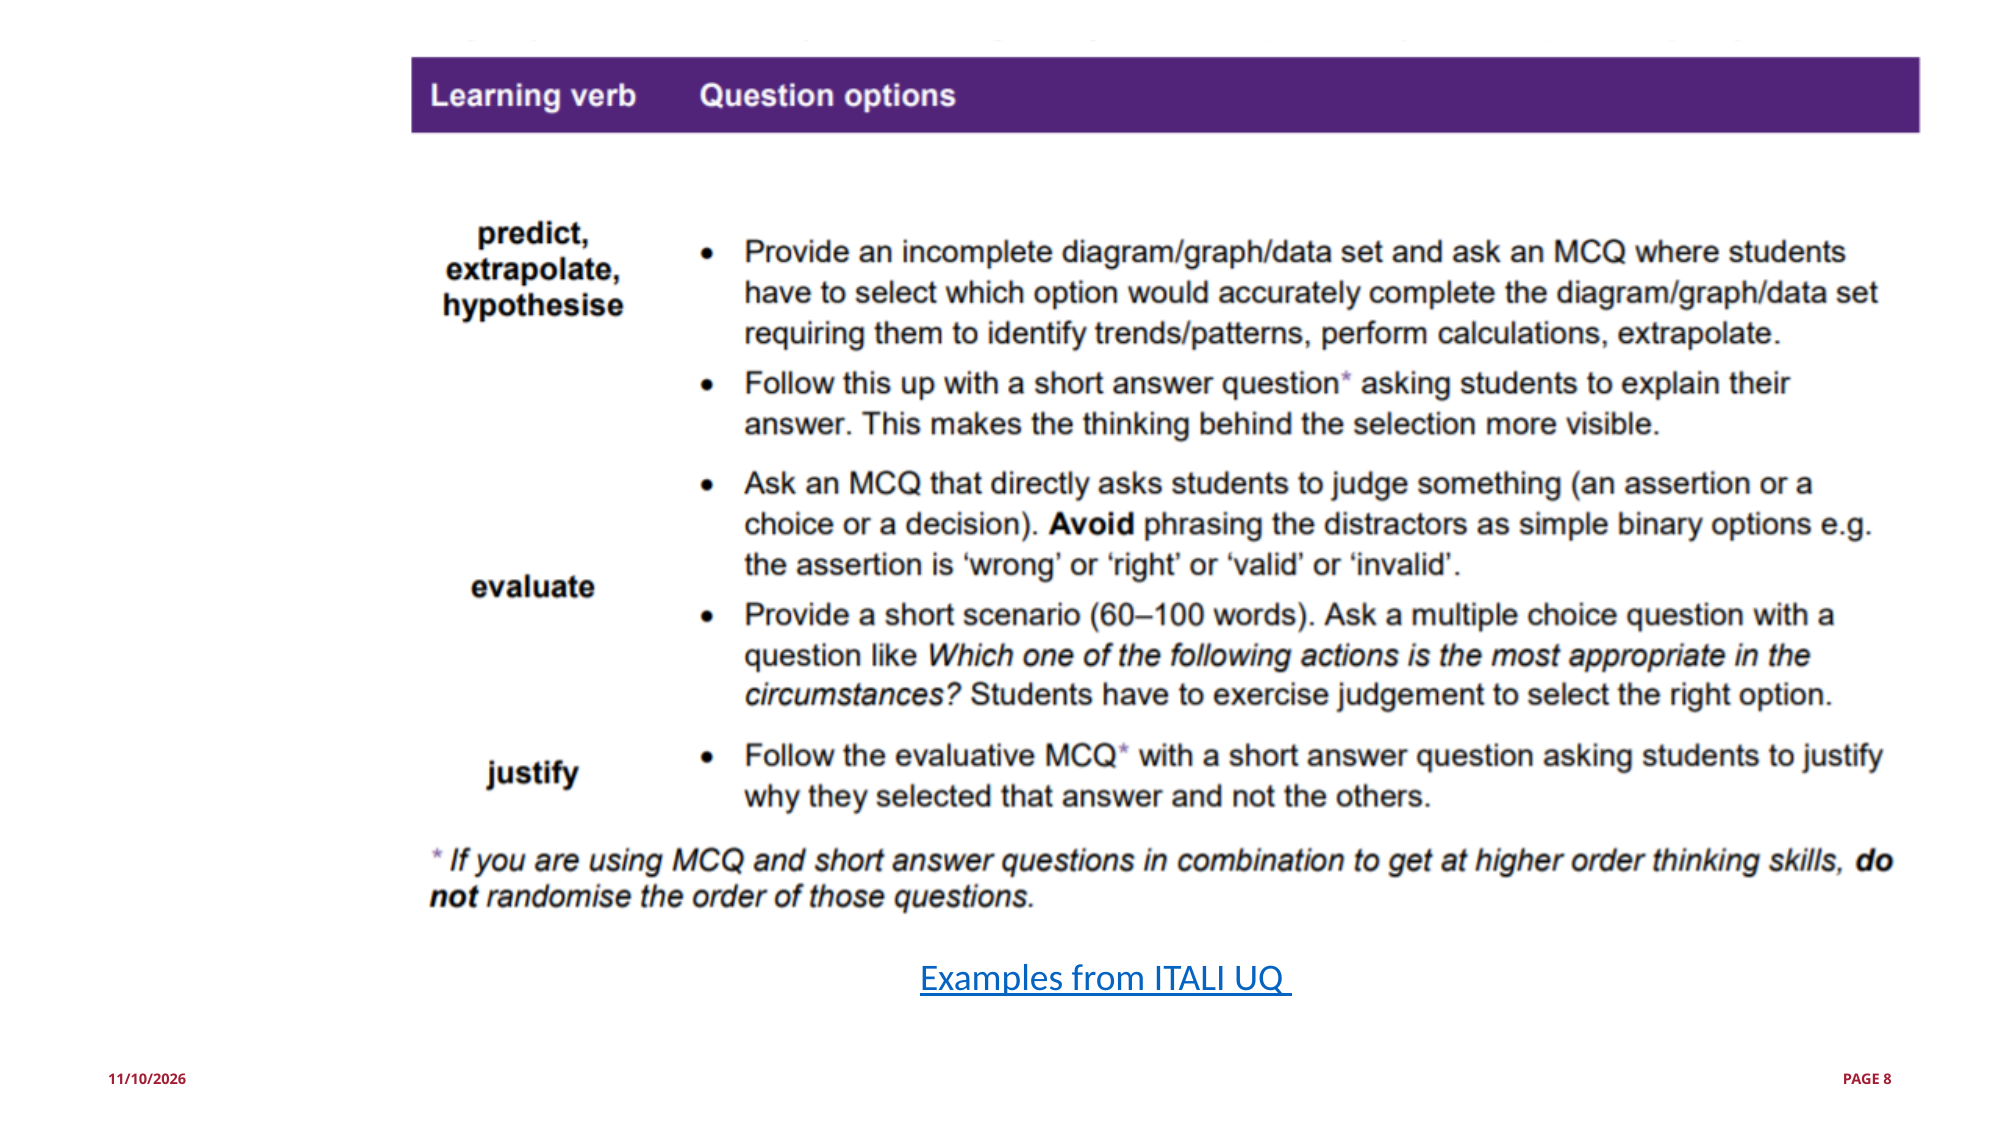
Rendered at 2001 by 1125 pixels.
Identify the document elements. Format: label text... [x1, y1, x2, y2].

text_box Examples from ITALI UQ [905, 945, 1368, 1006]
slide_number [108, 1069, 559, 1103]
picture [396, 40, 1949, 150]
slide_number PAGE 8 [1441, 1069, 1892, 1103]
picture [413, 217, 1931, 936]
